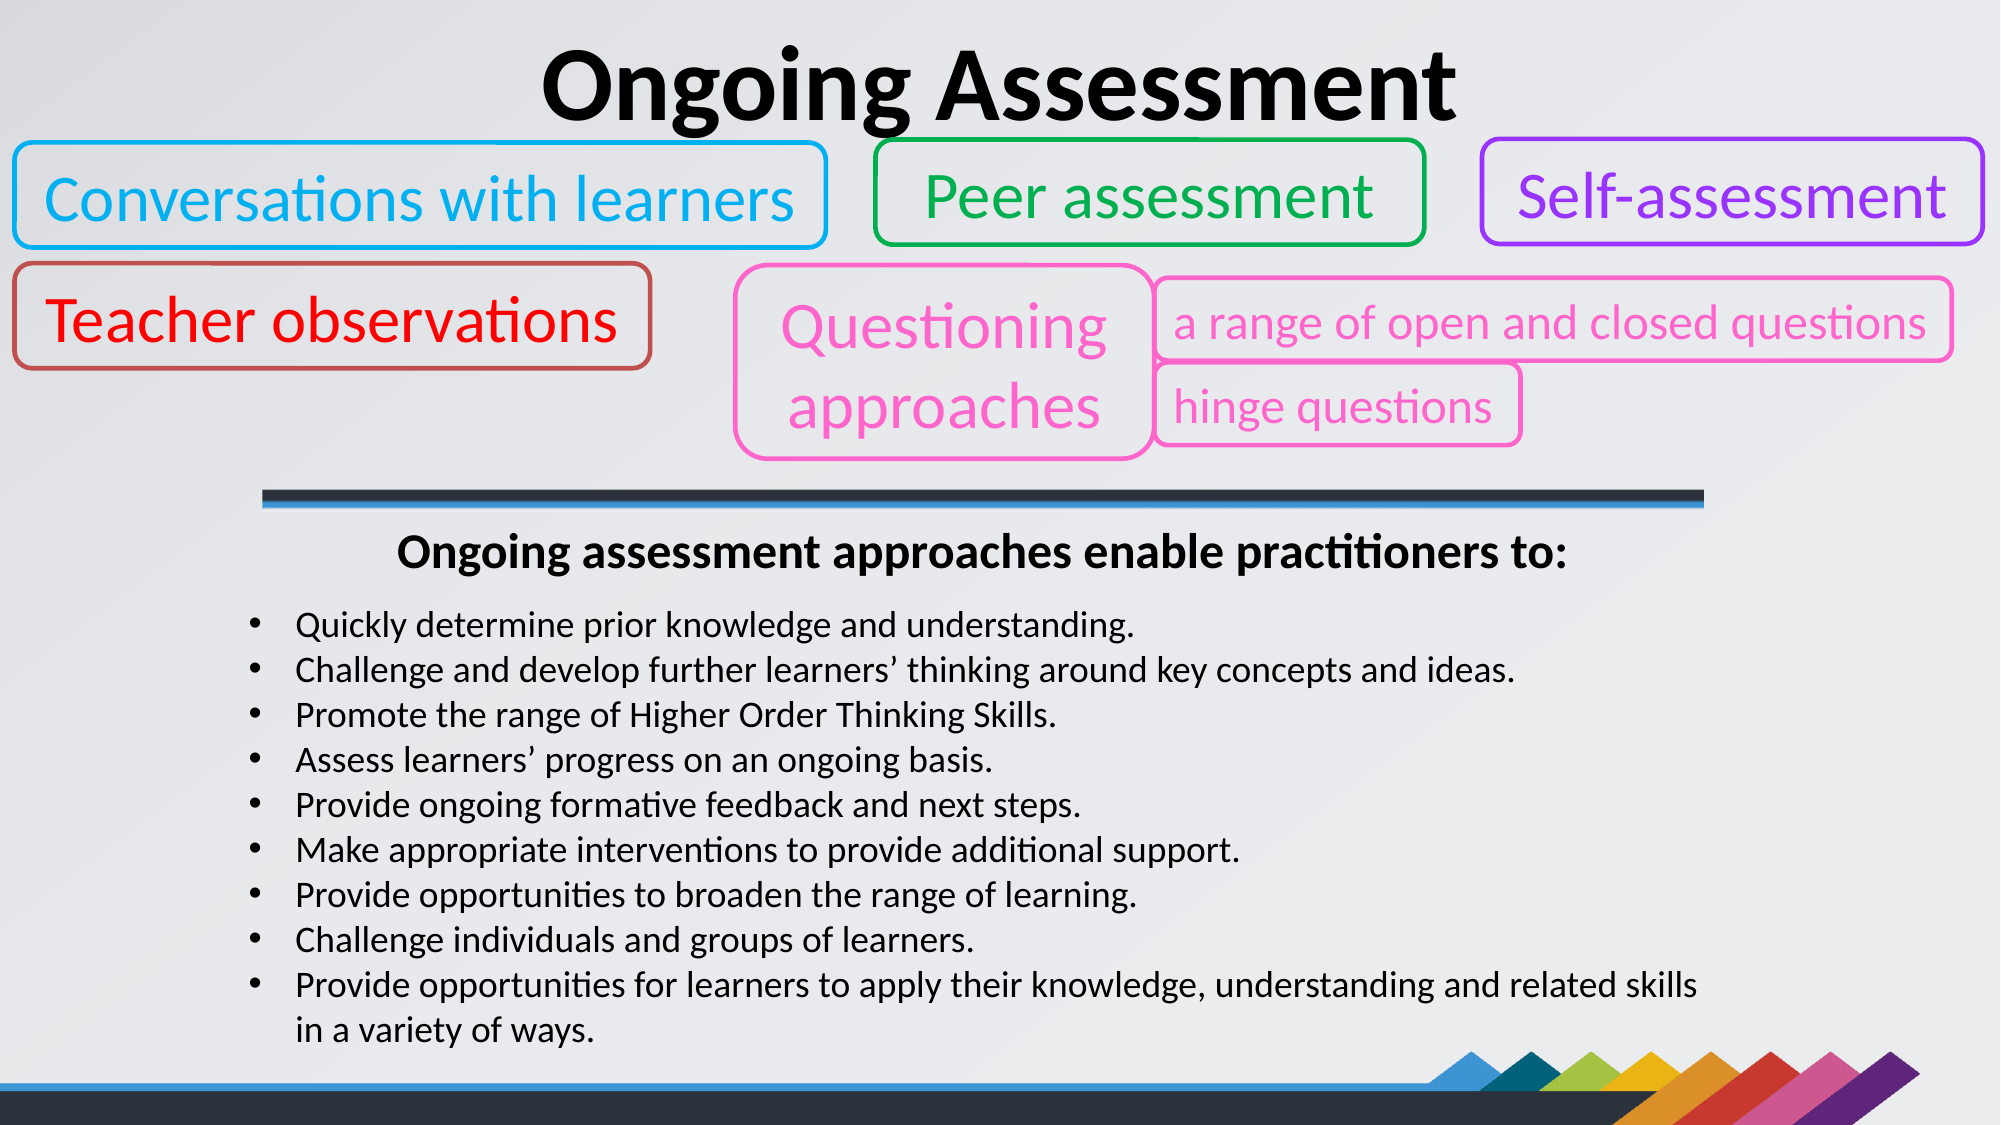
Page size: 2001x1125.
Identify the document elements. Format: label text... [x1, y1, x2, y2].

text_box Peer assessment [875, 139, 1425, 245]
text_box hinge questions [1154, 362, 1521, 446]
picture [0, 0, 2001, 1125]
text_box Ongoing Assessment [193, 21, 1807, 152]
text_box a range of open and closed questions [1154, 277, 1952, 361]
text_box Teacher observations [14, 263, 651, 369]
text_box Conversations with learners [14, 142, 826, 248]
text_box Ongoing assessment approaches enable practitioners to: [135, 511, 1831, 587]
text_box Quickly determine prior knowledge and understanding. Challenge and develop further learners’ thinking around key concepts and ideas. Promote the range of Higher Order Thinking Skills. Assess learners’ progress on an ongoing basis. Provide ongoing formative feedback and next steps. Make appropriate interventions to provide additional support. Provide opportunities to broaden the range of learning. Challenge individuals and groups of learners. Provide opportunities for learners to apply their knowledge, understanding and related skills in a variety of ways. [233, 592, 1733, 1057]
text_box Self-assessment [1481, 138, 1983, 244]
text_box Questioning approaches [735, 265, 1155, 459]
